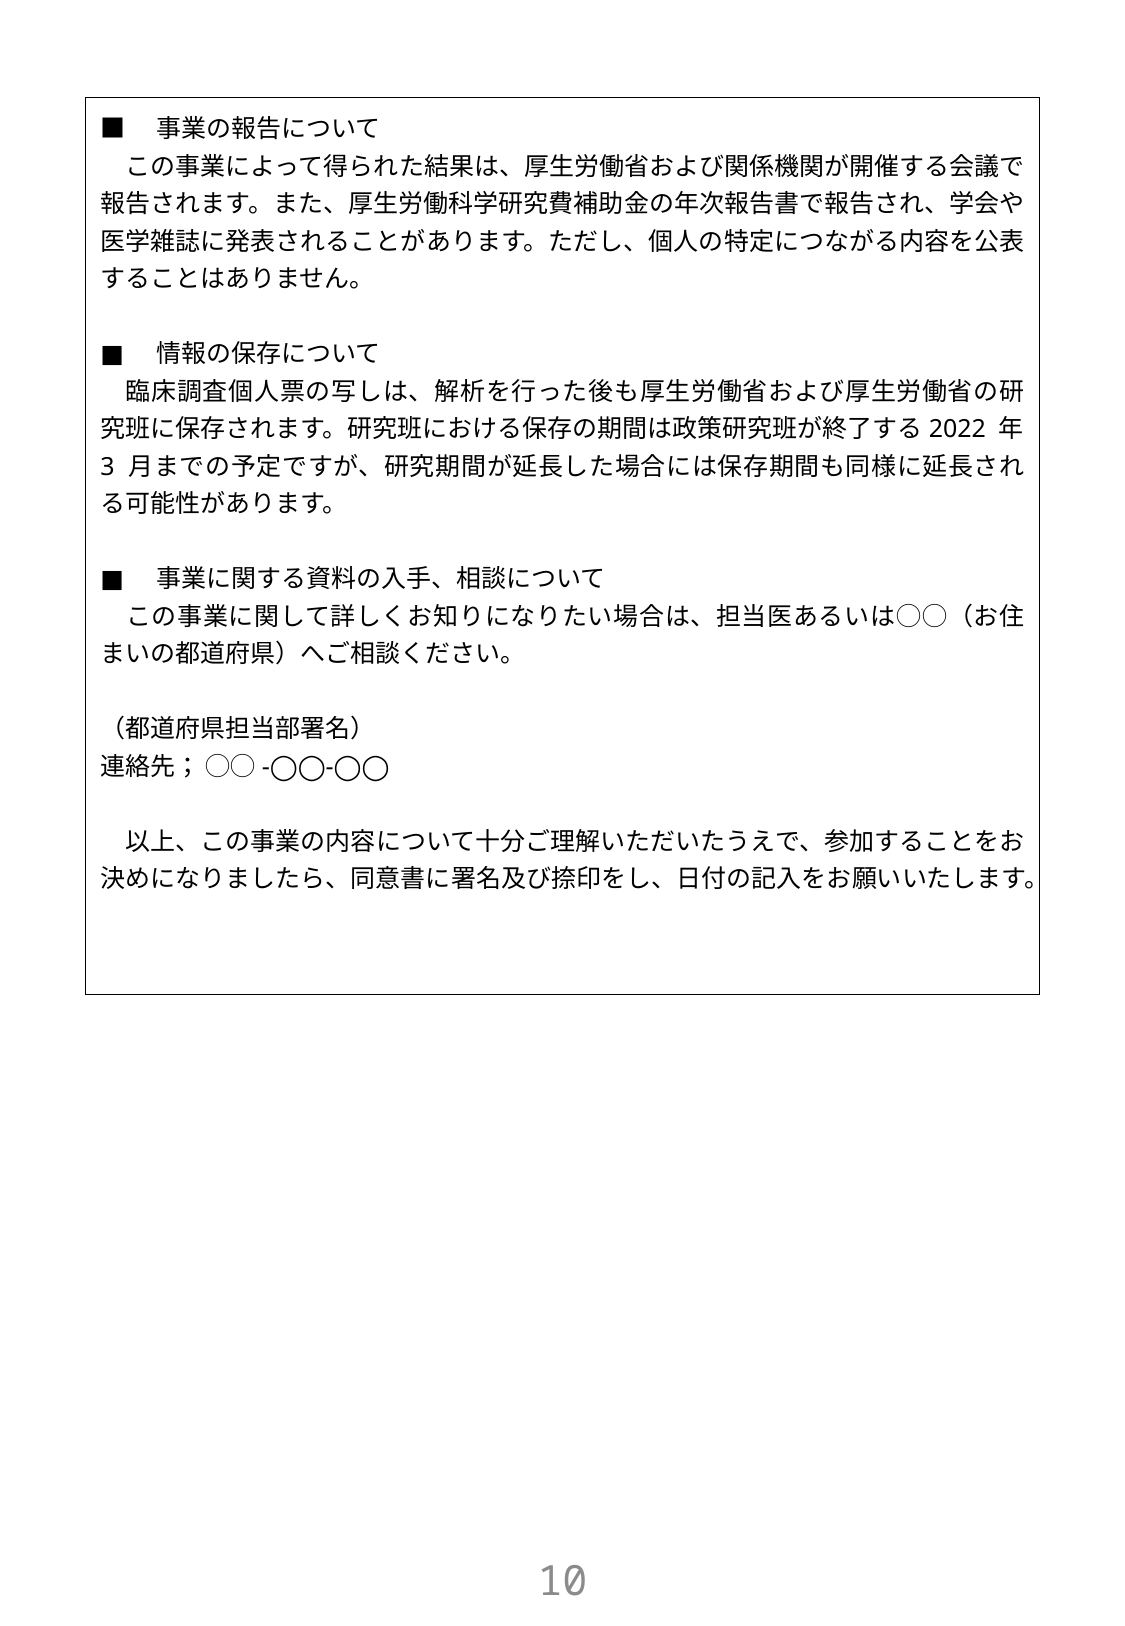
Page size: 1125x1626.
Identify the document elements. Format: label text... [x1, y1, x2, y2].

slide_number 9 [455, 1538, 670, 1625]
text_box ■ 事業の報告について この事業によって得られた結果は、厚生労働省および関係機関が開催する会議で報告されます。また、厚生労働科学研究費補助金の年次報告書で報告され、学会や医学雑誌に発表されることがあります。ただし、個人の特定につながる内容を公表することはありません。 情報の保存について 臨床調査個人票の写しは、解析を行った後も厚生労働省および厚生労働省の研究班に保存されます。研究班における保存の期間は政策研究班が終了する2022 年3 月までの予定ですが、研究期間が延長した場合には保存期間も同様に延長される可能性があります。 事業に関する資料の入手、相談について この事業に関して詳しくお知りになりたい場合は、担当医あるいは◯◯（お住まいの都道府県）へご相談ください。 （都道府県担当部署名） 連絡先； ◯◯-◯◯-◯◯ 以上、この事業の内容について十分ご理解いただいたうえで、参加することをお決めになりましたら、同意書に署名及び捺印をし、日付の記入をお願いいたします。 [85, 97, 1040, 995]
